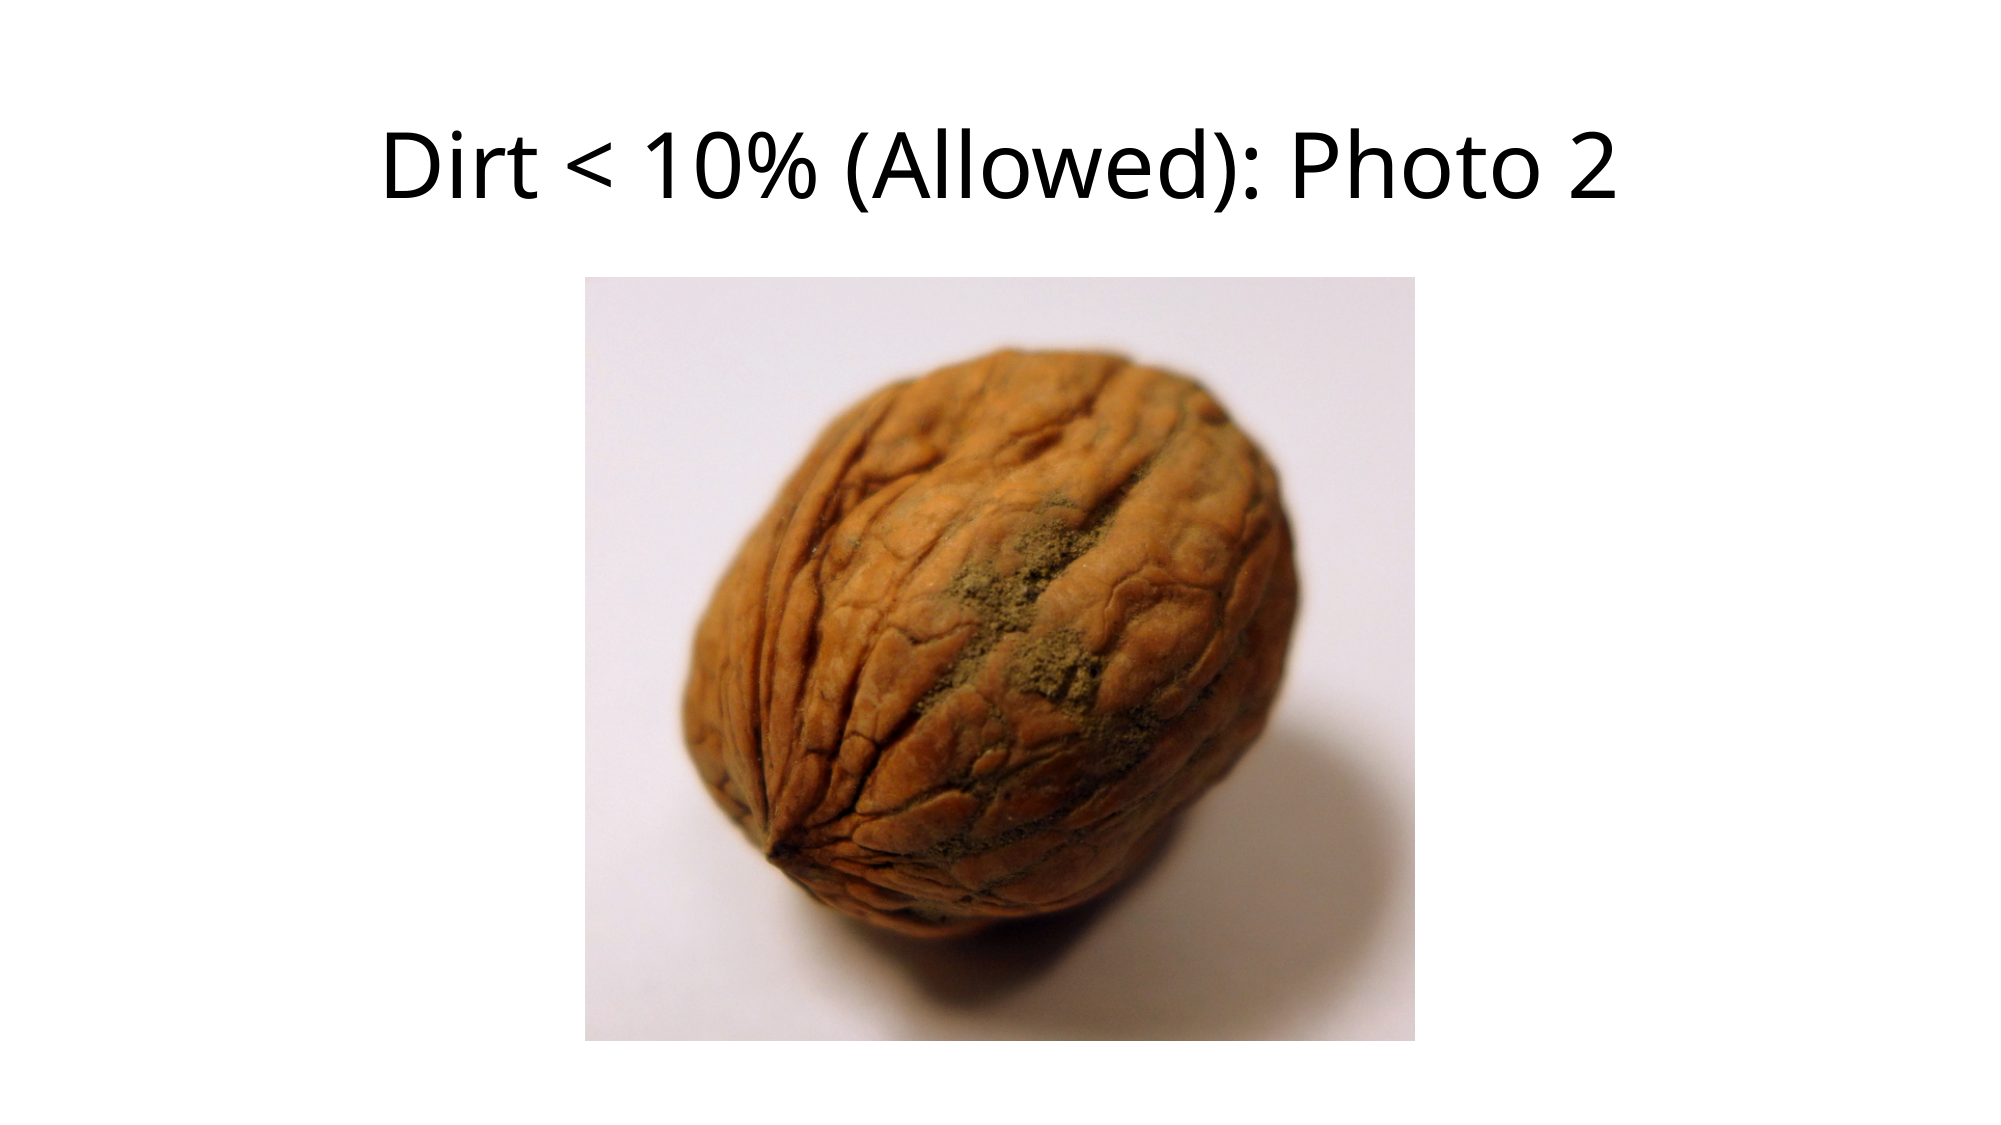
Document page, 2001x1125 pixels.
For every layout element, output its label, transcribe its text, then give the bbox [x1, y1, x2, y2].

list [585, 277, 1415, 1041]
title Dirt < 10% (Allowed): Photo 2 [137, 59, 1863, 278]
